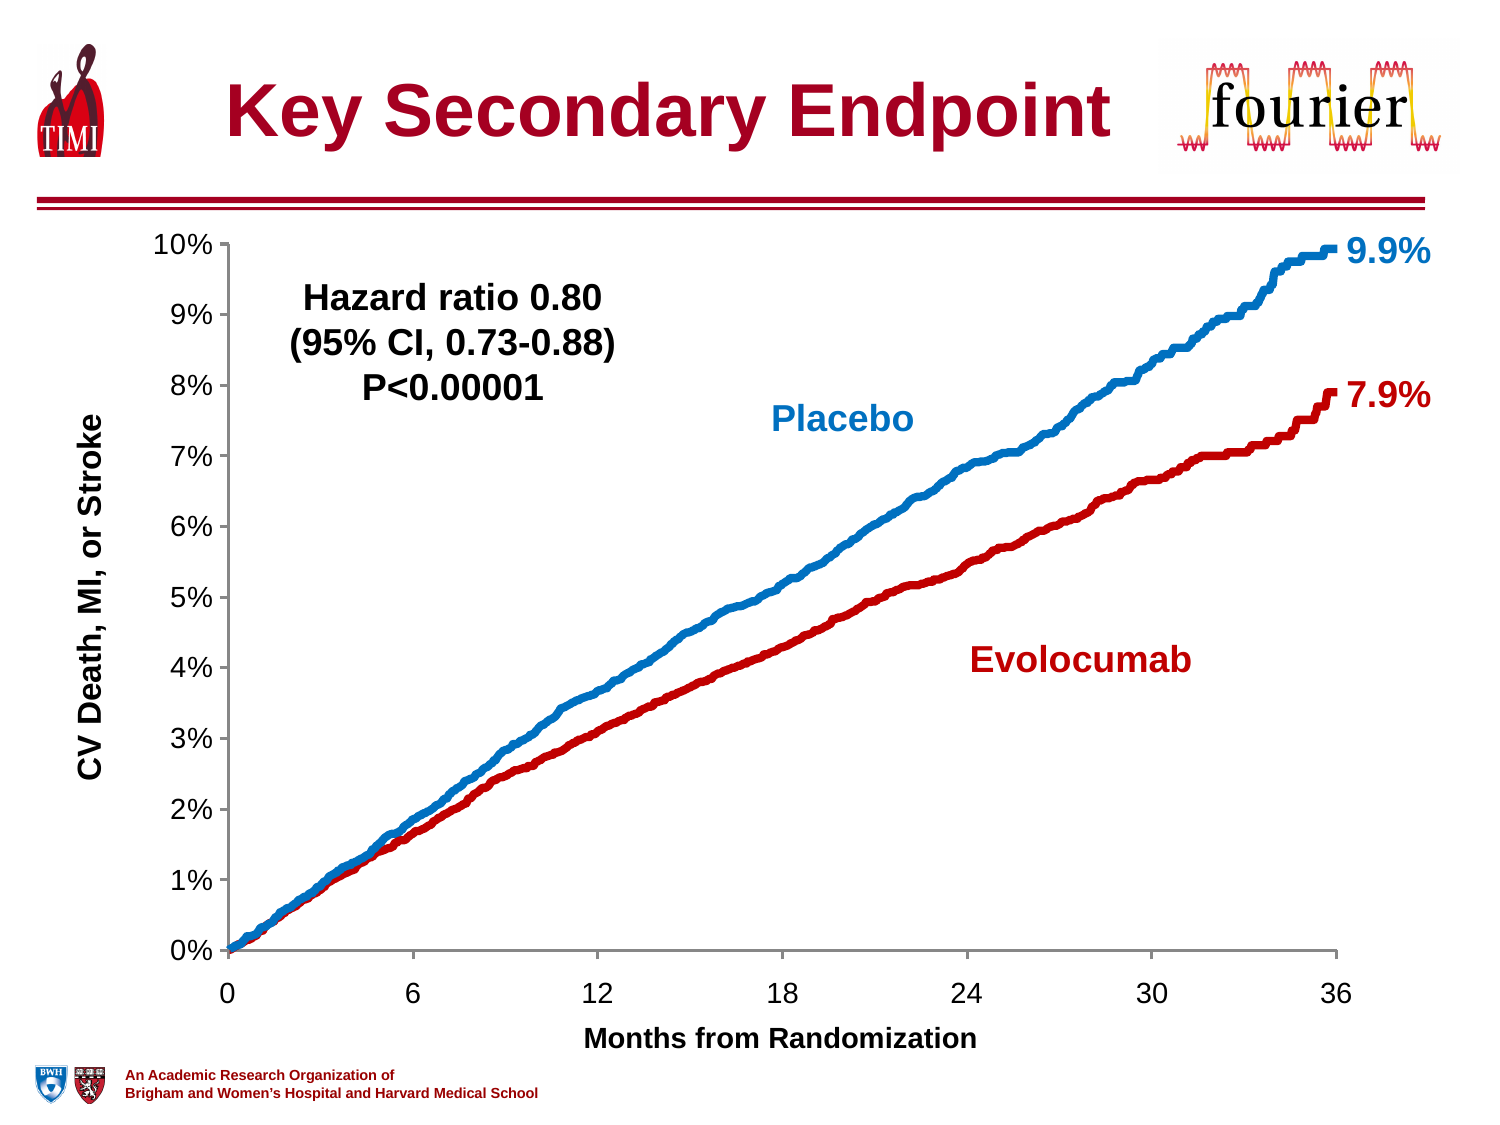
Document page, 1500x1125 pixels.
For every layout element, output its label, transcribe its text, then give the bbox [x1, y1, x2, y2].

picture [1158, 38, 1460, 175]
text_box 24 [935, 983, 998, 1017]
picture [34, 1065, 69, 1105]
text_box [755, 218, 1448, 689]
text_box 12 [566, 983, 629, 1017]
chart [112, 223, 1388, 974]
text_box 6 [390, 983, 437, 1017]
text_box 36 [1305, 983, 1368, 1017]
title Key Secondary Endpoint [124, 12, 1214, 201]
text_box 18 [751, 983, 814, 1017]
text_box Months from Randomization [568, 1012, 993, 1062]
text_box 0 [204, 983, 251, 1017]
text_box CV Death, MI, or Stroke [60, 242, 107, 953]
picture [37, 44, 107, 157]
text_box 30 [1120, 983, 1184, 1017]
